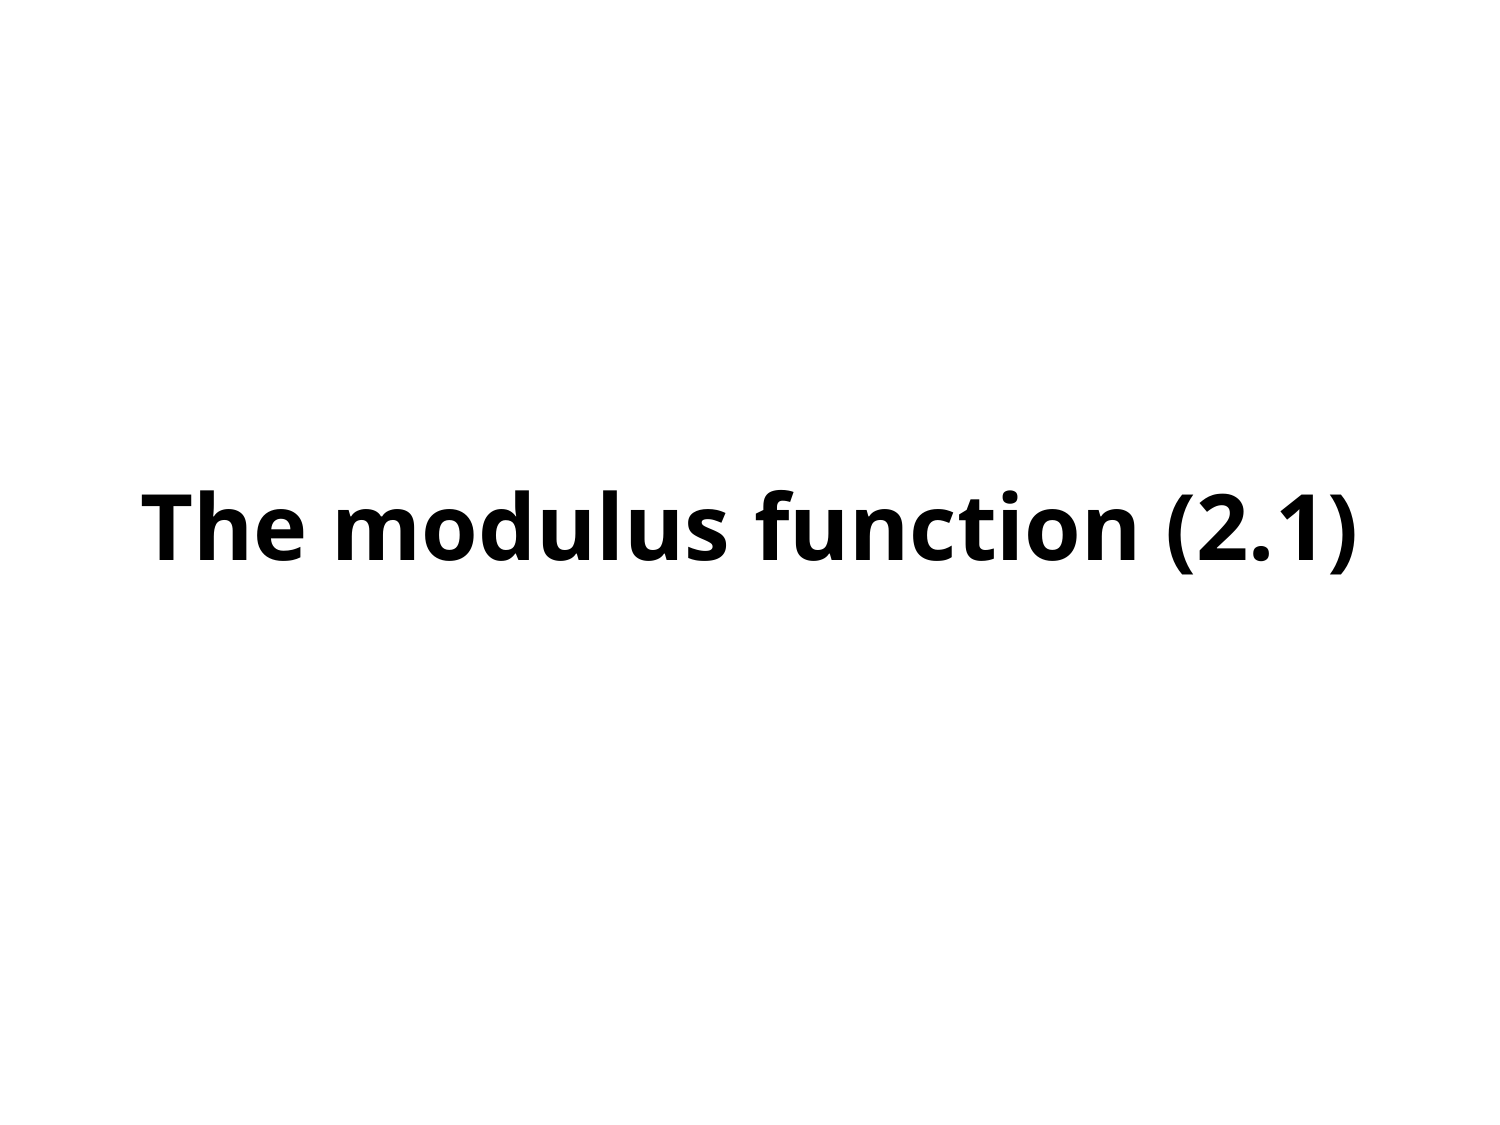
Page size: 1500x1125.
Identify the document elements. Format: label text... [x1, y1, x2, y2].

title The modulus function (2.1) [51, 422, 1449, 640]
